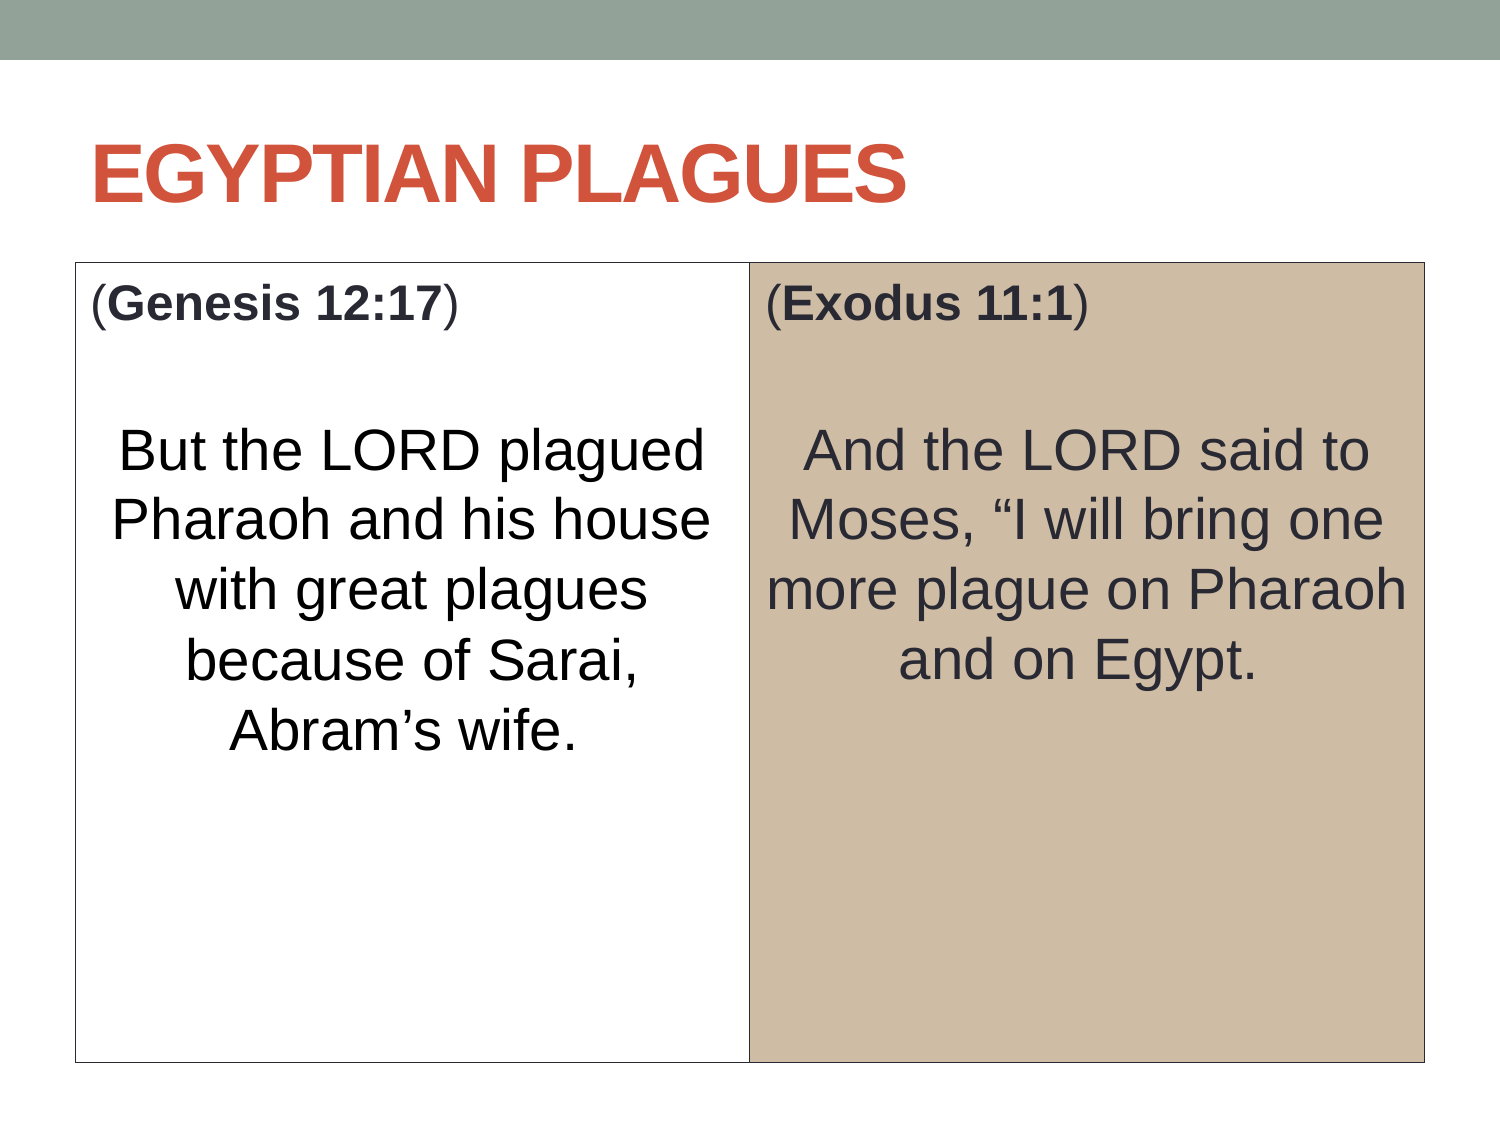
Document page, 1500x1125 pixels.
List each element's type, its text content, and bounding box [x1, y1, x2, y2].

text_box (Exodus 11:1) And the Lord said to Moses, “I will bring one more plague on Pharaoh and on Egypt. [749, 262, 1425, 1063]
title EGYPTIAN PLAGUES [75, 87, 1425, 250]
list (Genesis 12:17) But the Lord plagued Pharaoh and his house with great plagues because of Sarai, Abram’s wife. [75, 262, 749, 1063]
